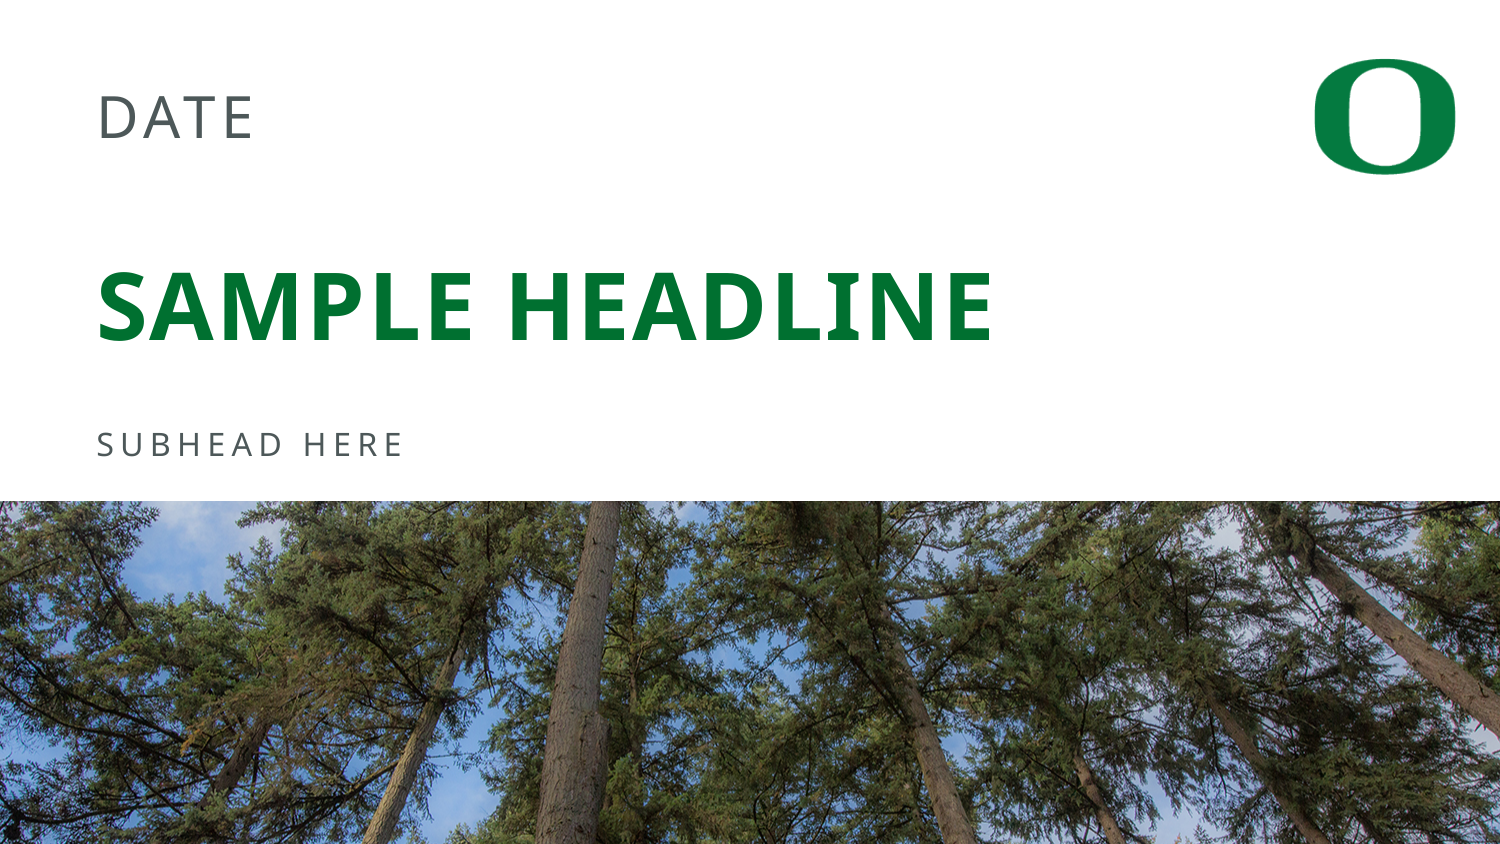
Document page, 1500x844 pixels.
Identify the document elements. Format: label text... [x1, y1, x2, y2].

picture [1314, 58, 1456, 175]
subtitle SUBHEAD HERE [81, 421, 1413, 472]
picture [0, 501, 1500, 844]
list DATE [81, 92, 1069, 146]
title Sample HEADLINE [81, 237, 1219, 384]
